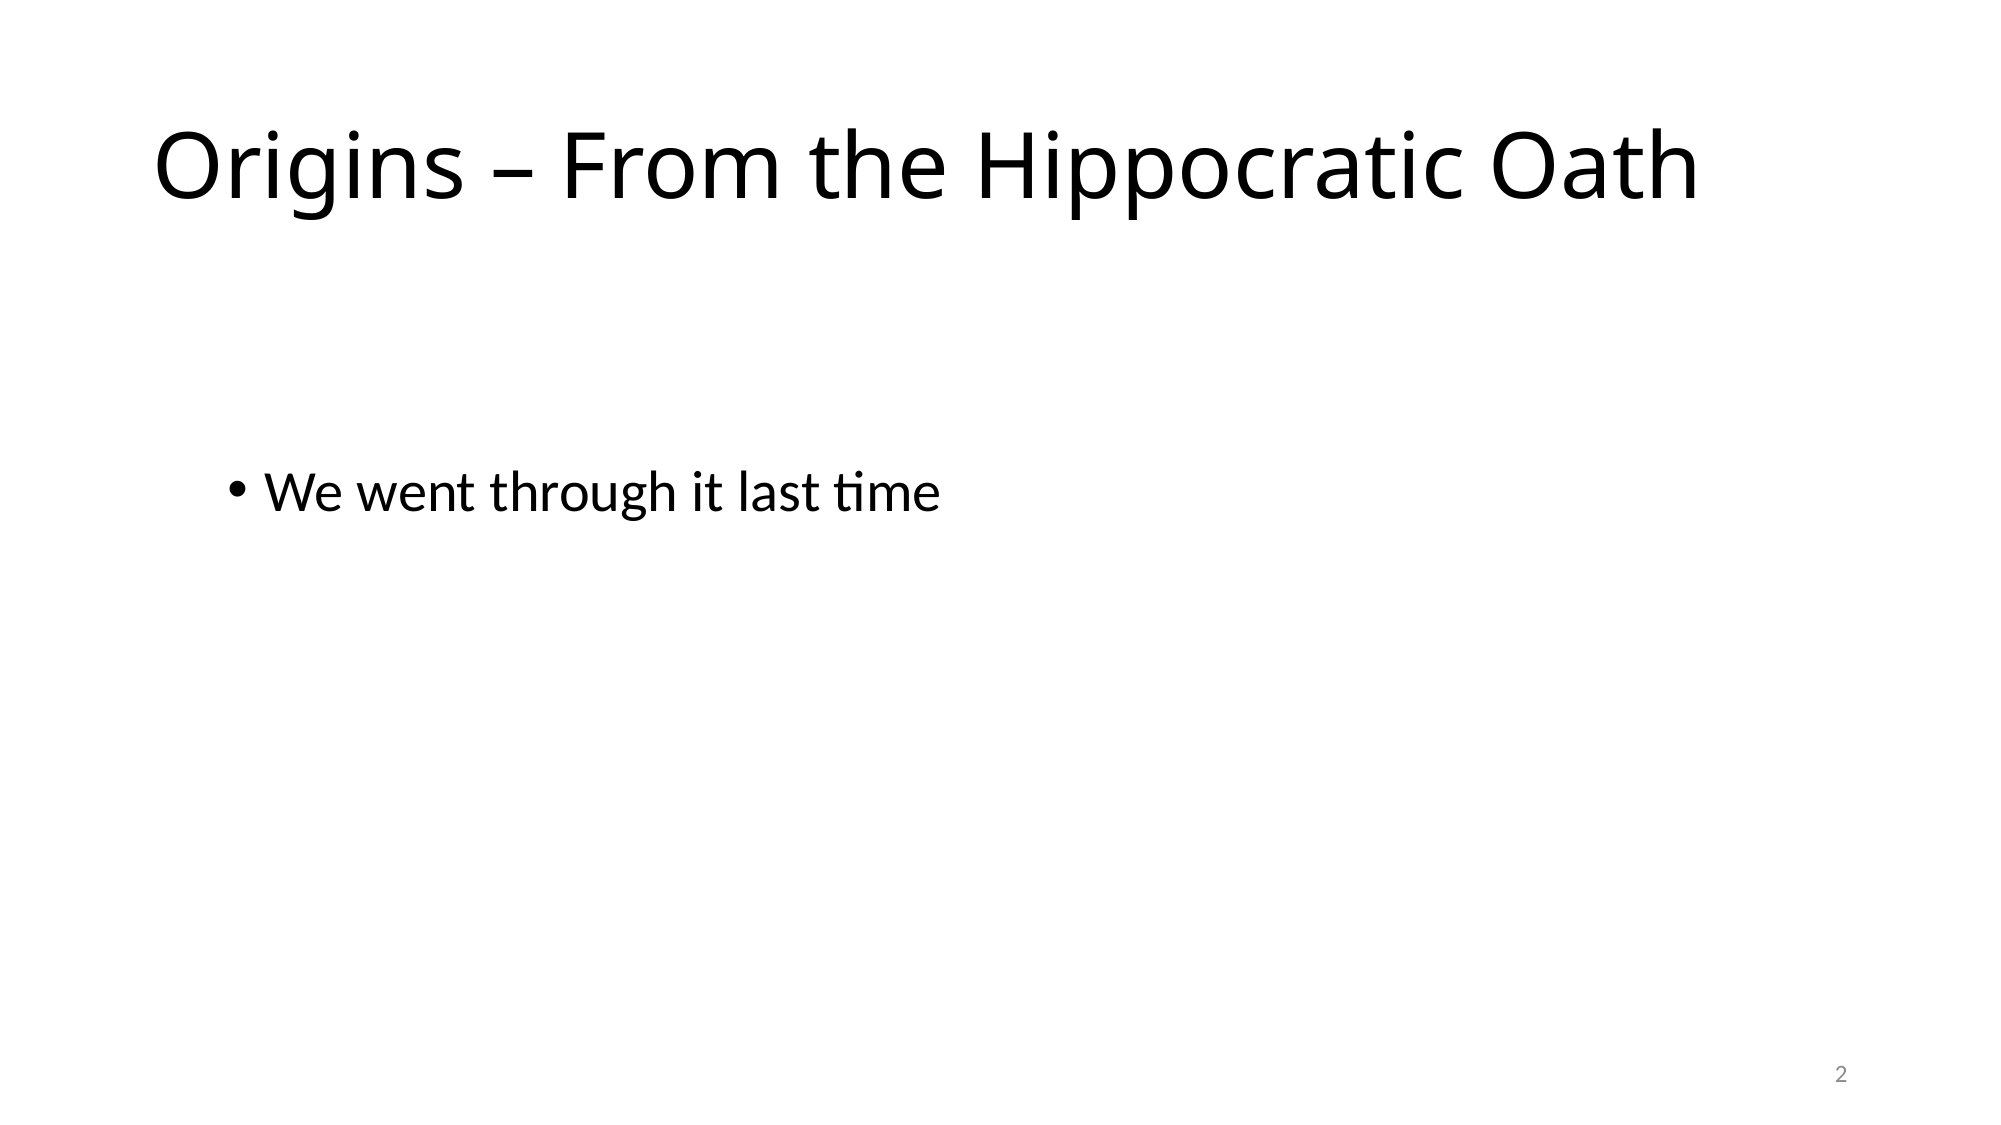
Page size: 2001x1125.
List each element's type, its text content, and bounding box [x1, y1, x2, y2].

slide_number 2 [1412, 1042, 1863, 1103]
title Origins – From the Hippocratic Oath [137, 59, 1863, 278]
list We went through it last time [137, 299, 1863, 1014]
